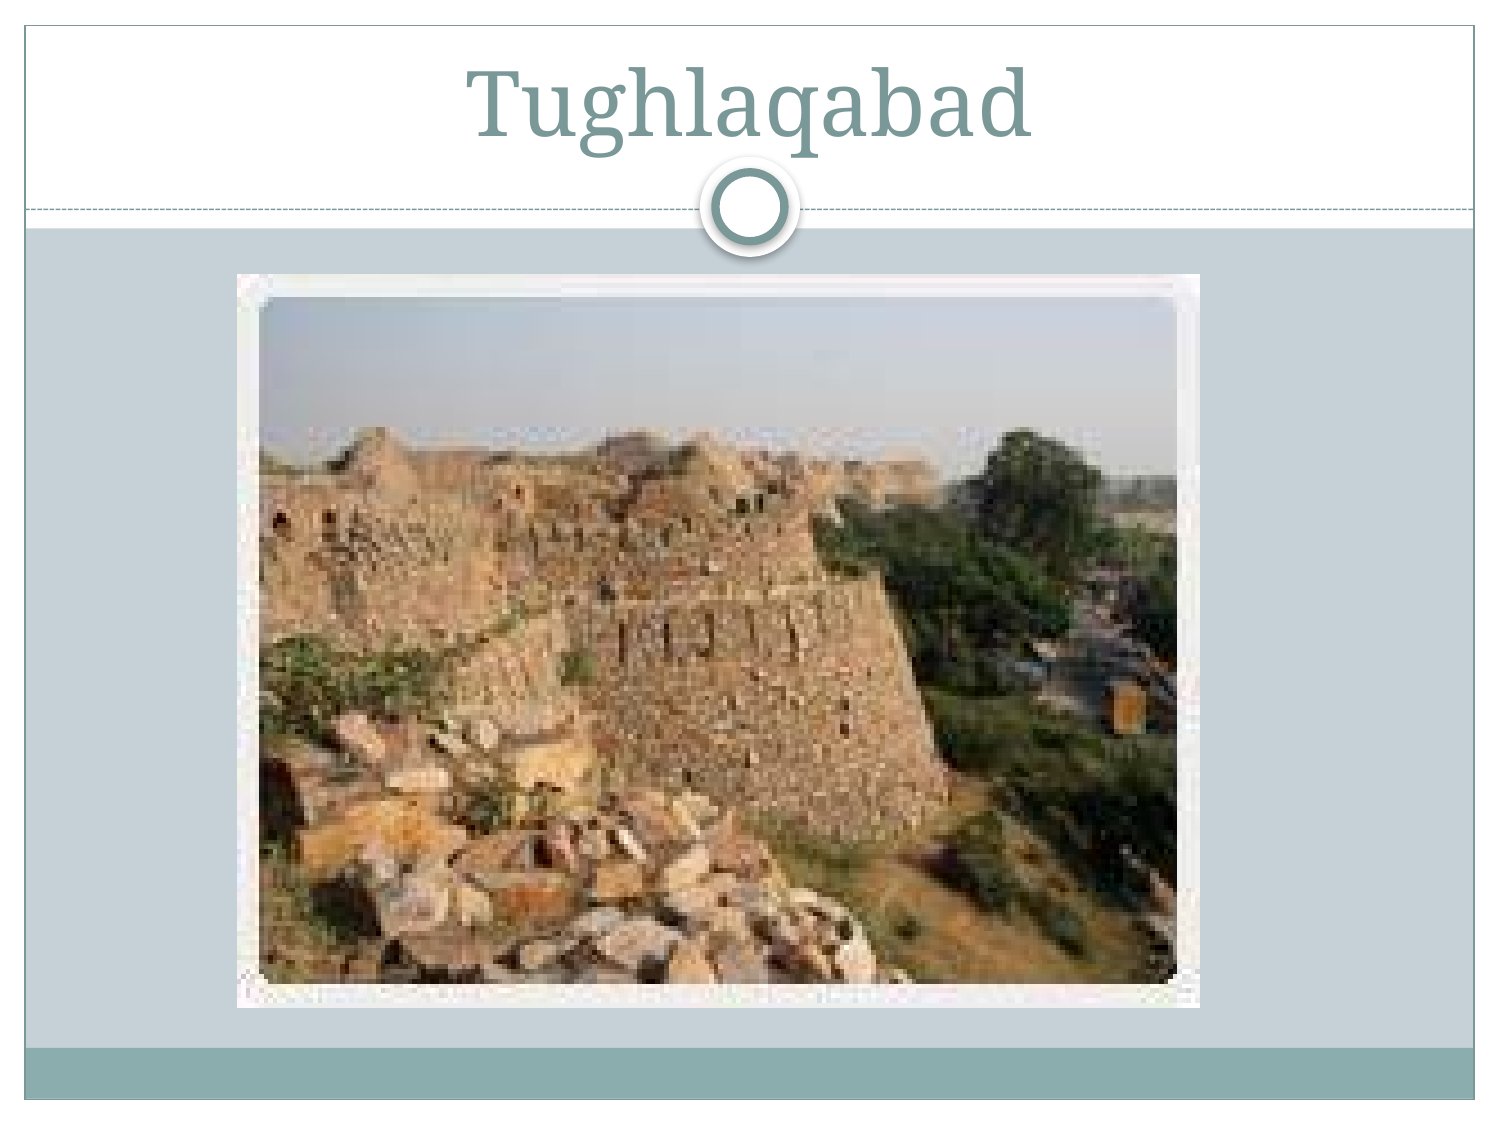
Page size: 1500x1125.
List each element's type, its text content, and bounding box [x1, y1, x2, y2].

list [237, 274, 1201, 1008]
title Tughlaqabad [49, 37, 1450, 162]
